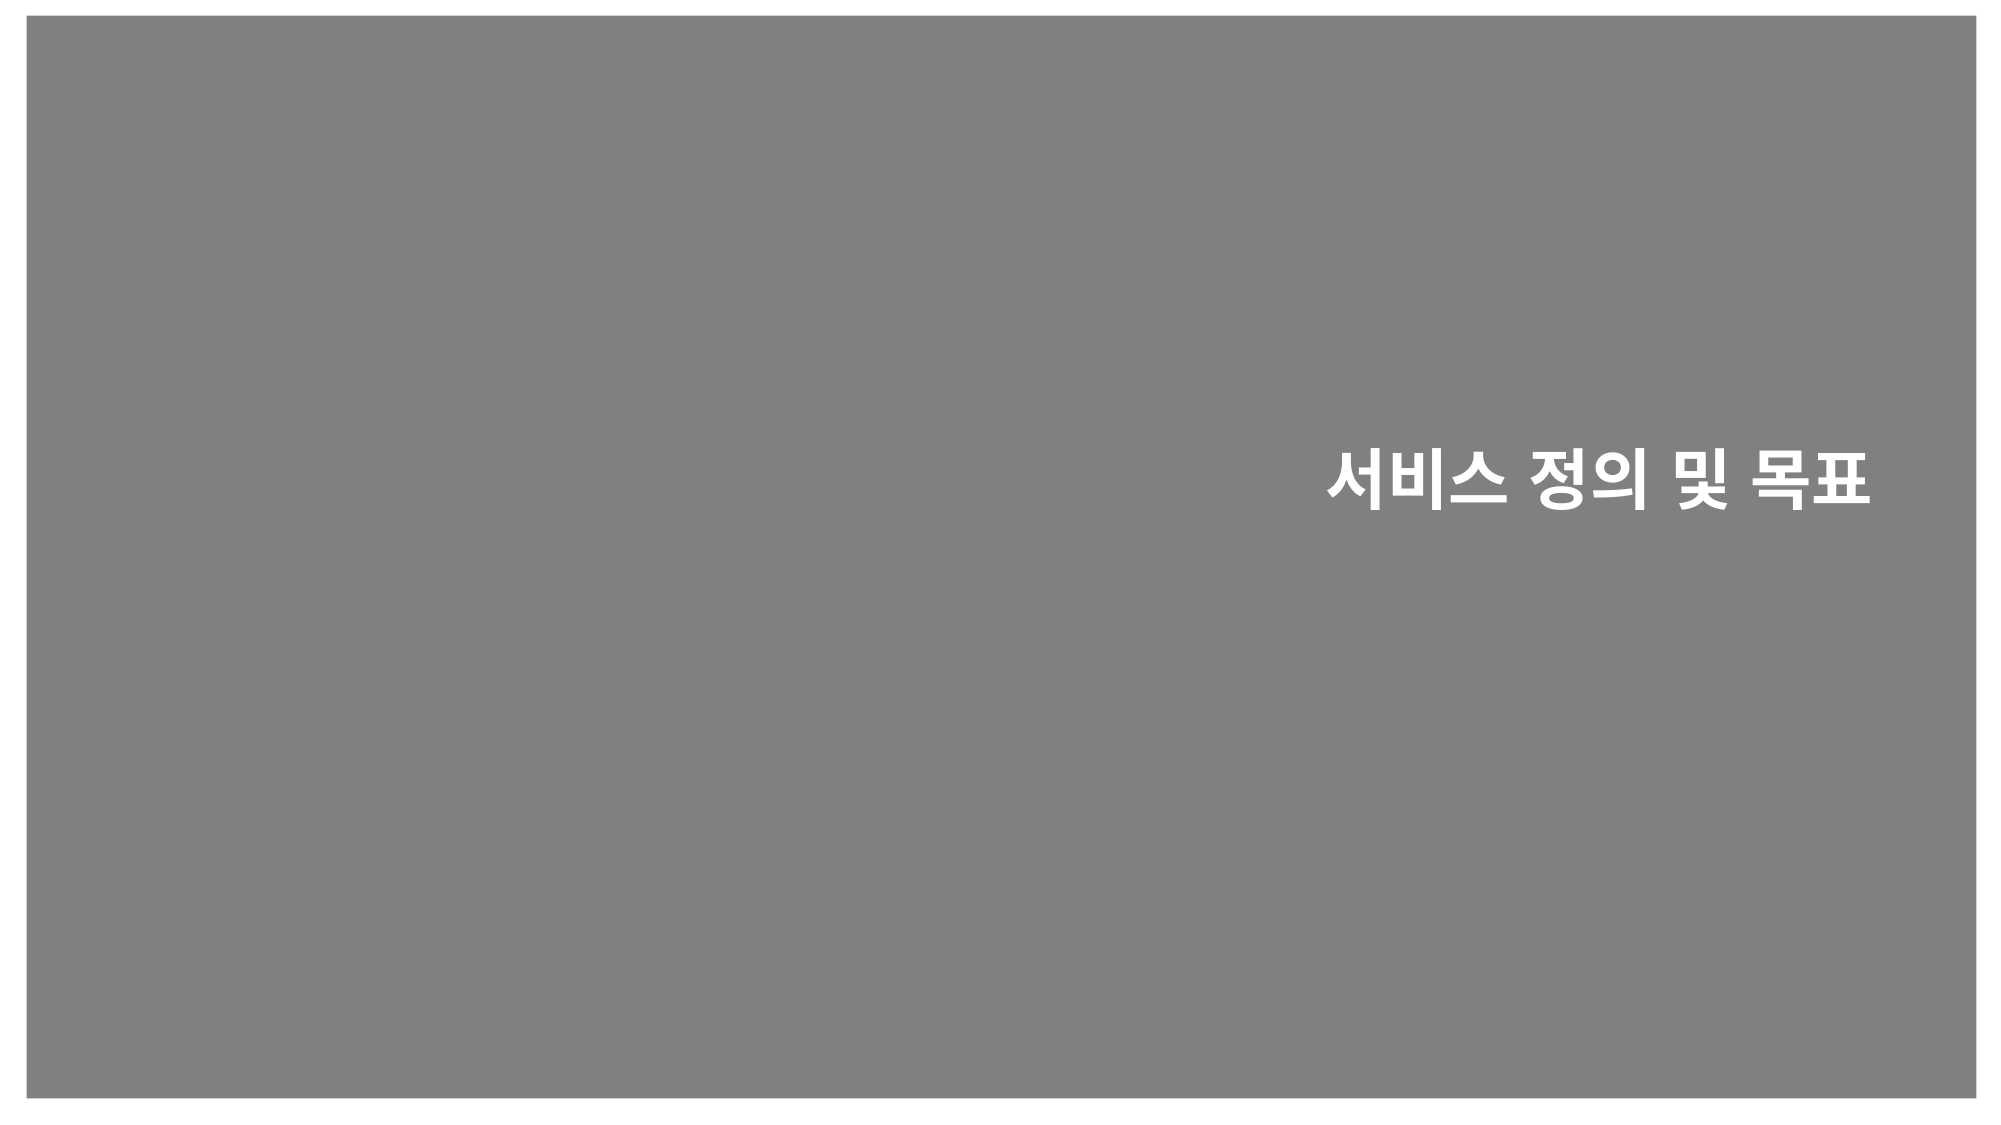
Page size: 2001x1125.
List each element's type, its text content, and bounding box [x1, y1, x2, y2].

text_box [25, 15, 1977, 1099]
text_box 서비스 정의 및 목표 [1310, 390, 1889, 526]
